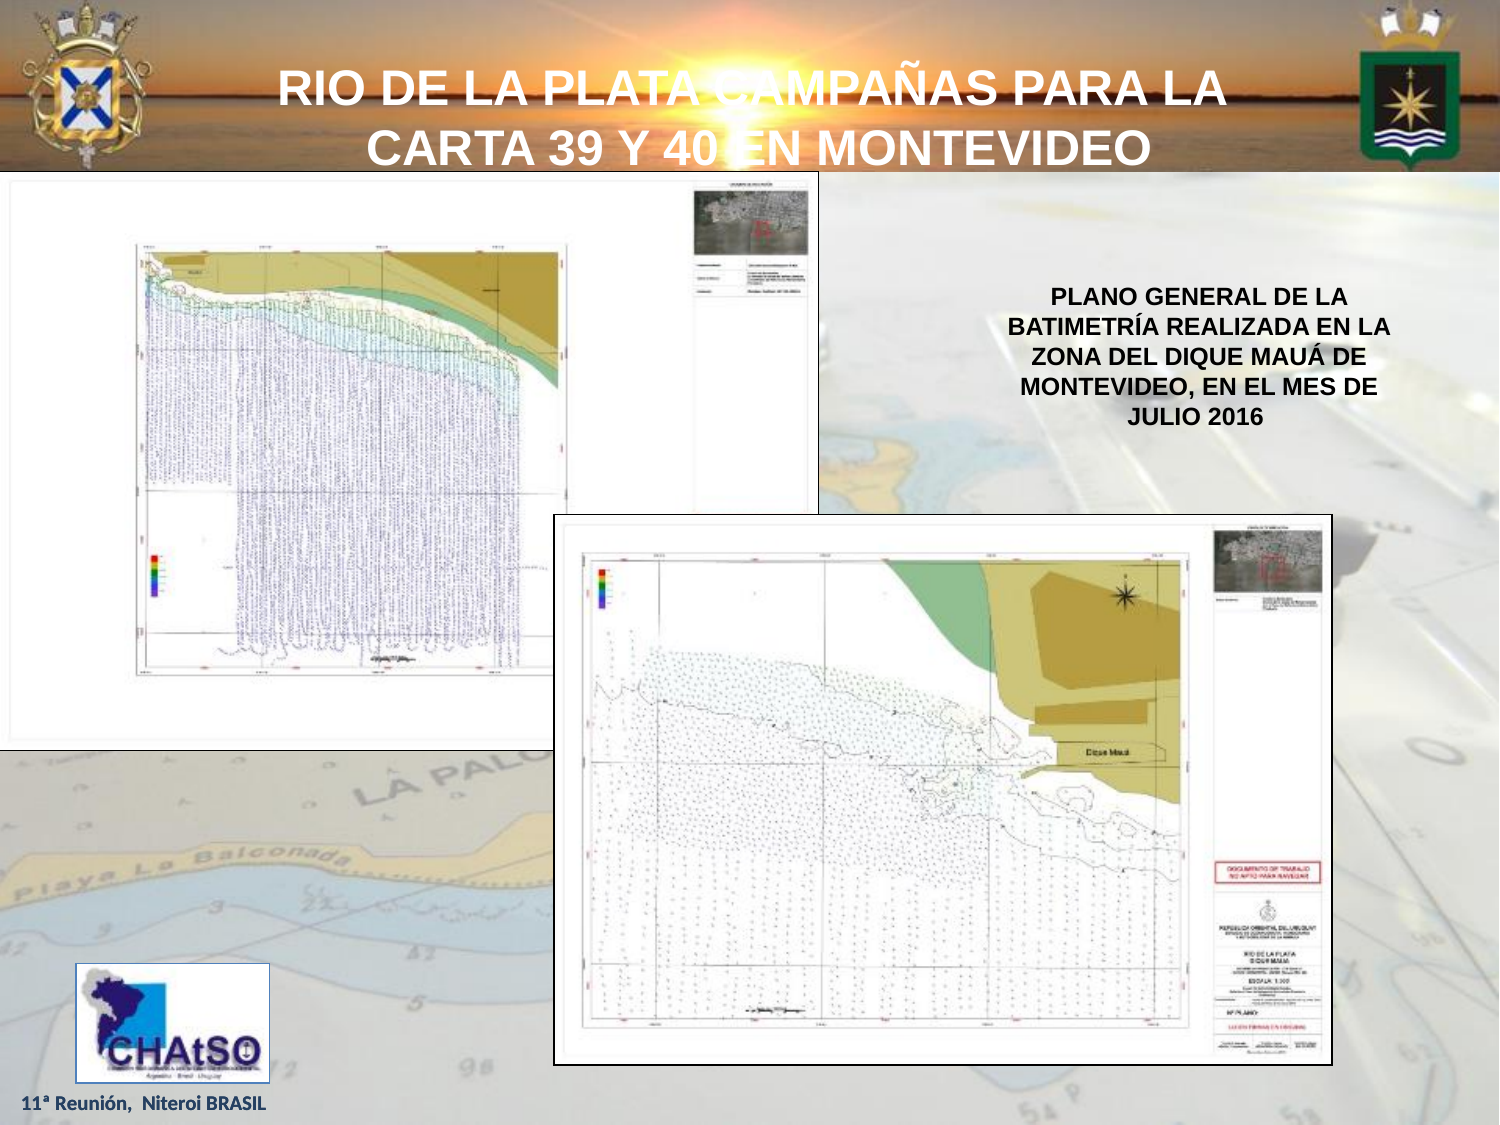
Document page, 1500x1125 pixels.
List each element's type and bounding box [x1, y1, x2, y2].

list [0, 171, 818, 750]
text_box [5, 963, 432, 1123]
picture [0, 0, 1500, 1125]
